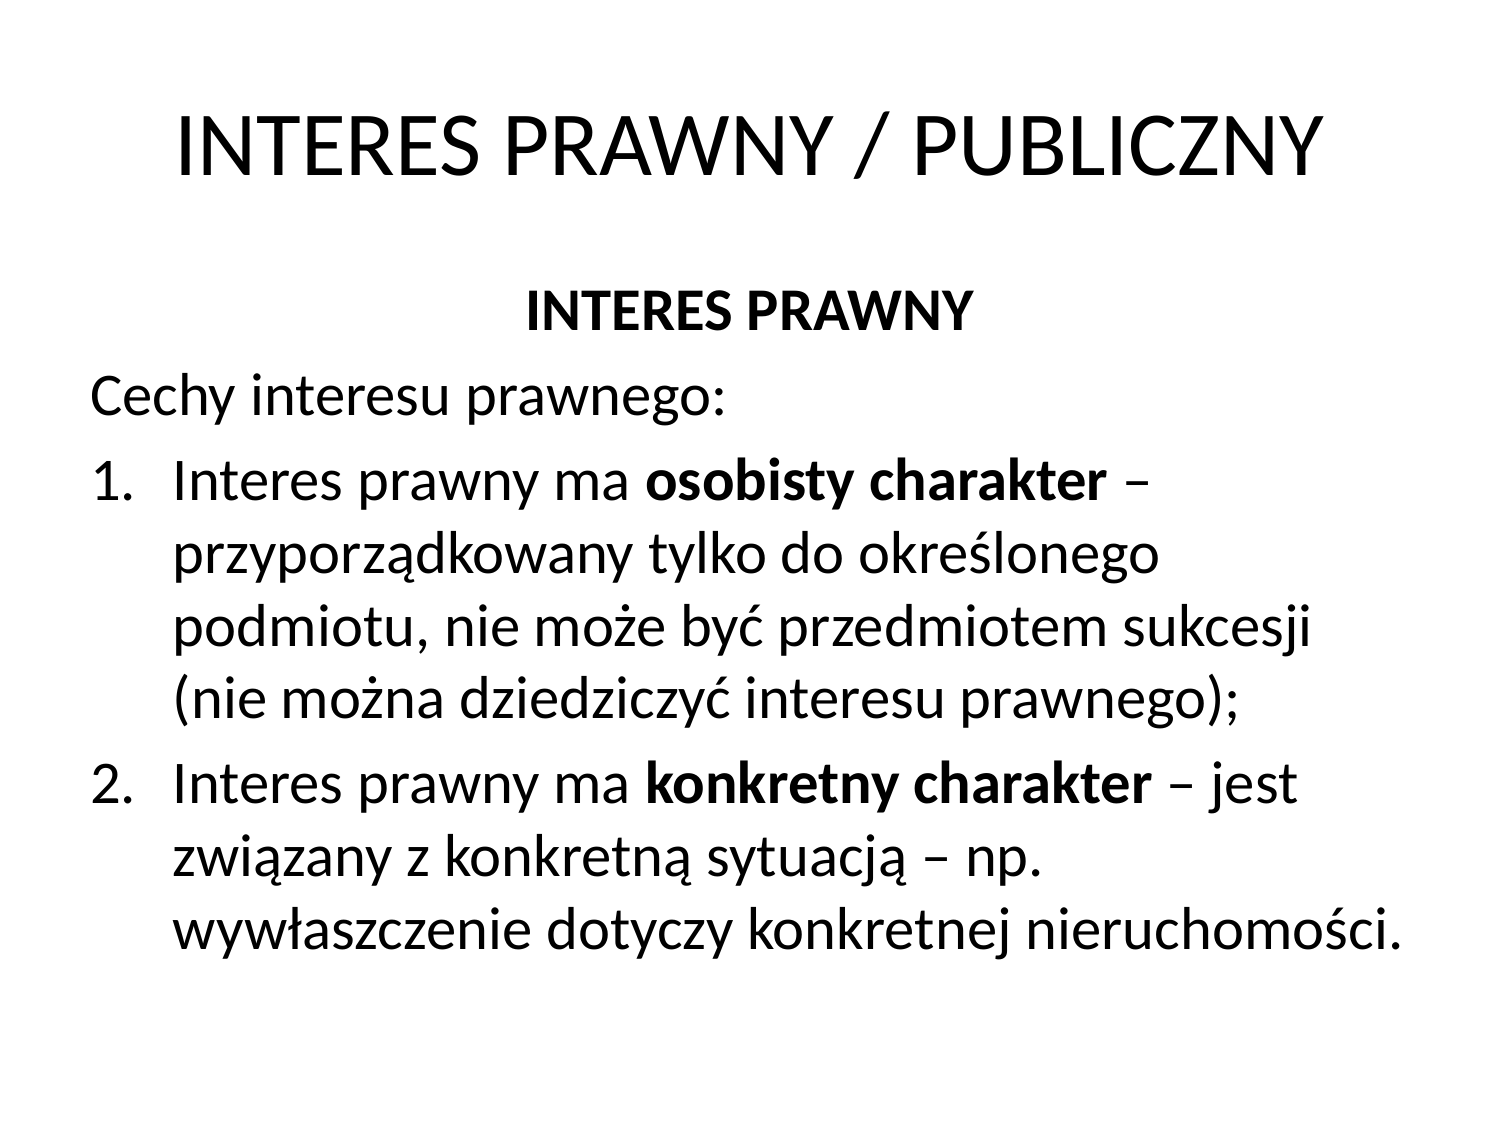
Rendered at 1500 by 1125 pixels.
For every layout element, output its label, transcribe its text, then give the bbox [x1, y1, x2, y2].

list INTERES PRAWNY Cechy interesu prawnego: Interes prawny ma osobisty charakter – przyporządkowany tylko do określonego podmiotu, nie może być przedmiotem sukcesji (nie można dziedziczyć interesu prawnego); Interes prawny ma konkretny charakter – jest związany z konkretną sytuacją – np. wywłaszczenie dotyczy konkretnej nieruchomości. [75, 262, 1425, 1005]
title INTERES PRAWNY / PUBLICZNY [75, 45, 1425, 233]
